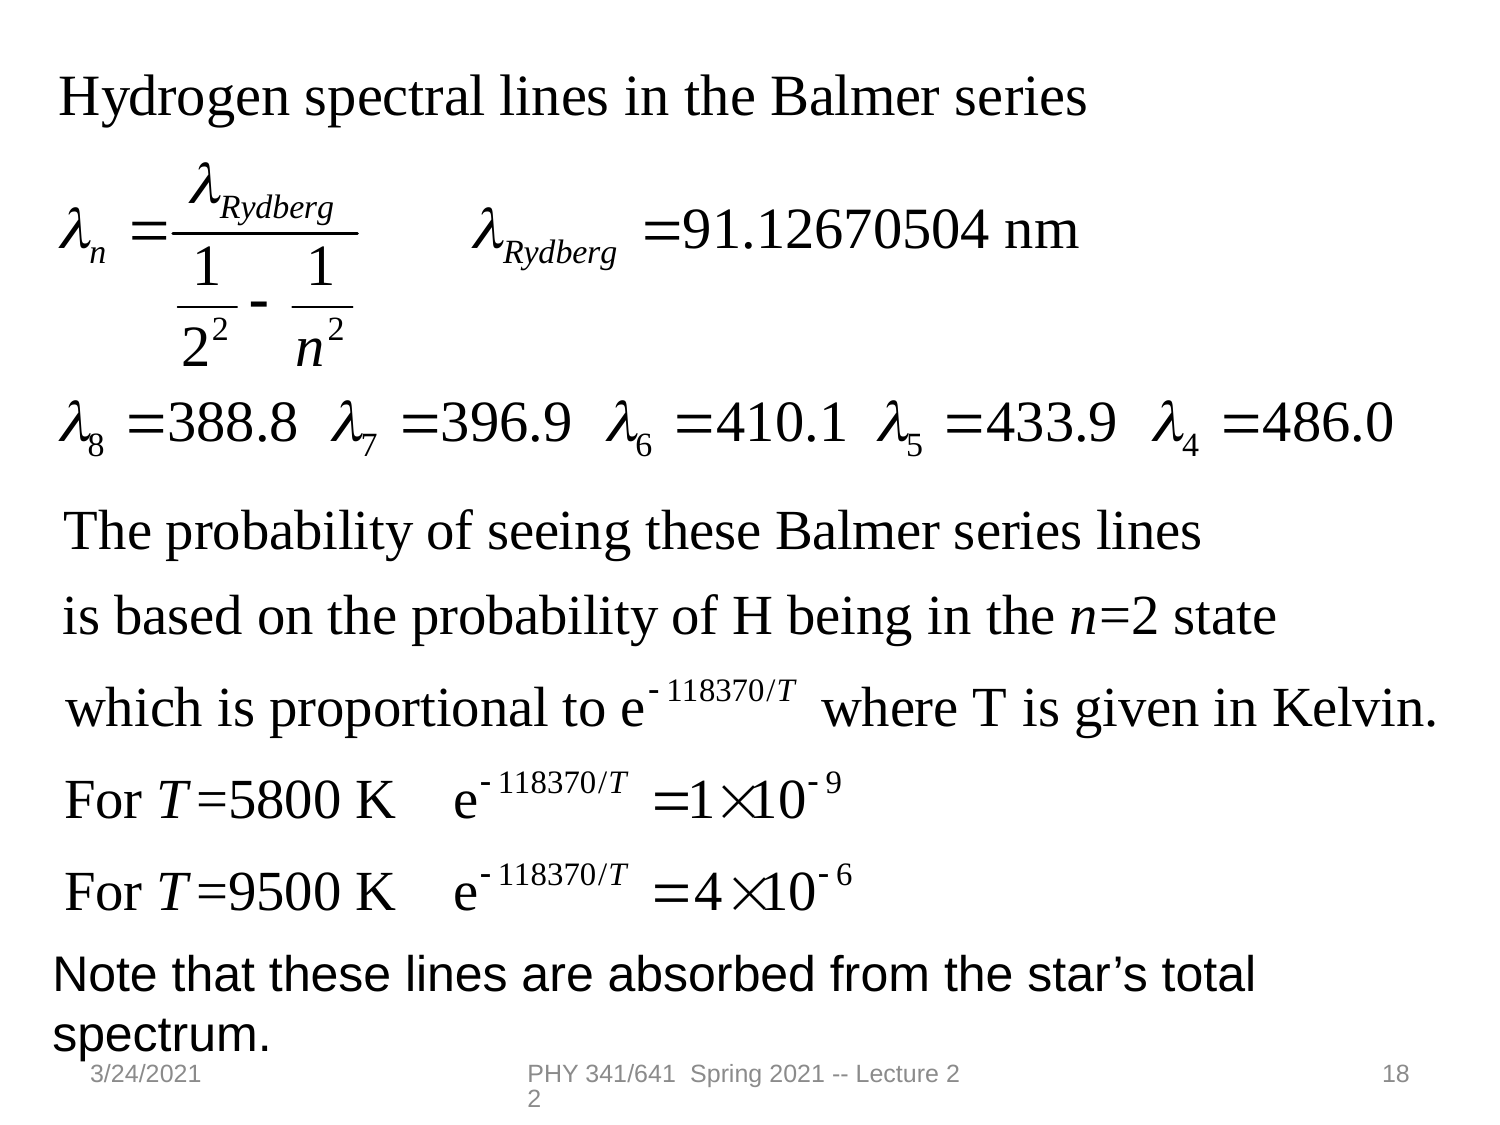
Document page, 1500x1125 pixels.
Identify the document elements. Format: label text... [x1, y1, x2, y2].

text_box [49, 62, 1404, 469]
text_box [55, 499, 1445, 926]
footer PHY 341/641 Spring 2021 -- Lecture 22 [512, 1069, 988, 1103]
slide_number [75, 1069, 425, 1103]
text_box Note that these lines are absorbed from the star’s total spectrum. [37, 933, 1488, 1069]
slide_number 18 [1074, 1069, 1425, 1103]
